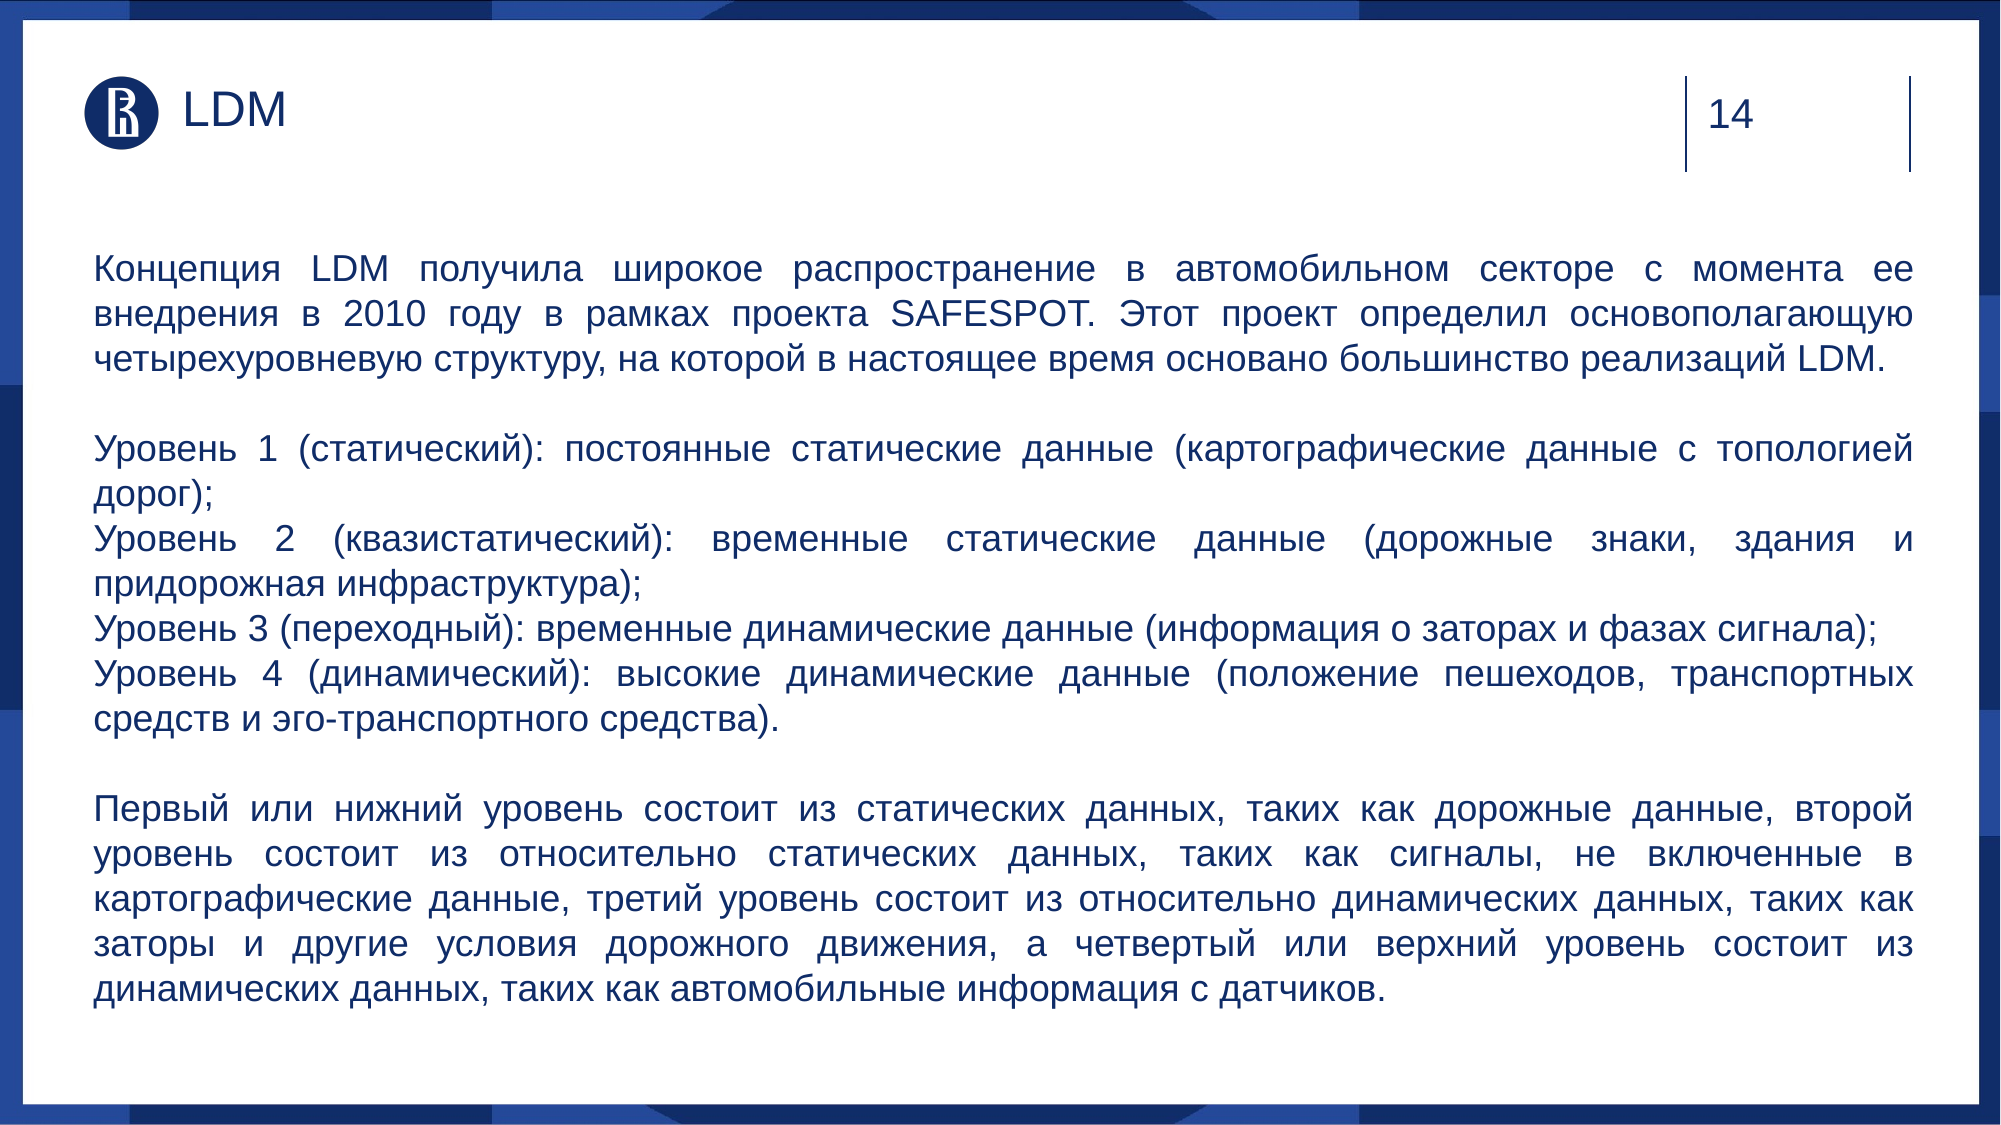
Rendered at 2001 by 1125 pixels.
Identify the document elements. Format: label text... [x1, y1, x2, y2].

picture [0, 0, 2001, 1125]
title LDM [182, 76, 1686, 173]
text_box Концепция LDM получила широкое распространение в автомобильном секторе с момента ее внедрения в 2010 году в рамках проекта SAFESPOT. Этот проект определил основополагающую четырехуровневую структуру, на которой в настоящее время основано большинство реализаций LDM. Уровень 1 (статический): постоянные статические данные (картографические данные с топологией дорог); Уровень 2 (квазистатический): временные статические данные (дорожные знаки, здания и придорожная инфраструктура); Уровень 3 (переходный): временные динамические данные (информация о заторах и фазах сигнала); Уровень 4 (динамический): высокие динамические данные (положение пешеходов, транспортных средств и эго-транспортного средства). Первый или нижний уровень состоит из статических данных, таких как дорожные данные, второй уровень состоит из относительно статических данных, таких как сигналы, не включенные в картографические данные, третий уровень состоит из относительно динамических данных, таких как заторы и другие условия дорожного движения, а четвертый или верхний уровень состоит из динамических данных, таких как автомобильные информация с датчиков. [78, 236, 1930, 1052]
